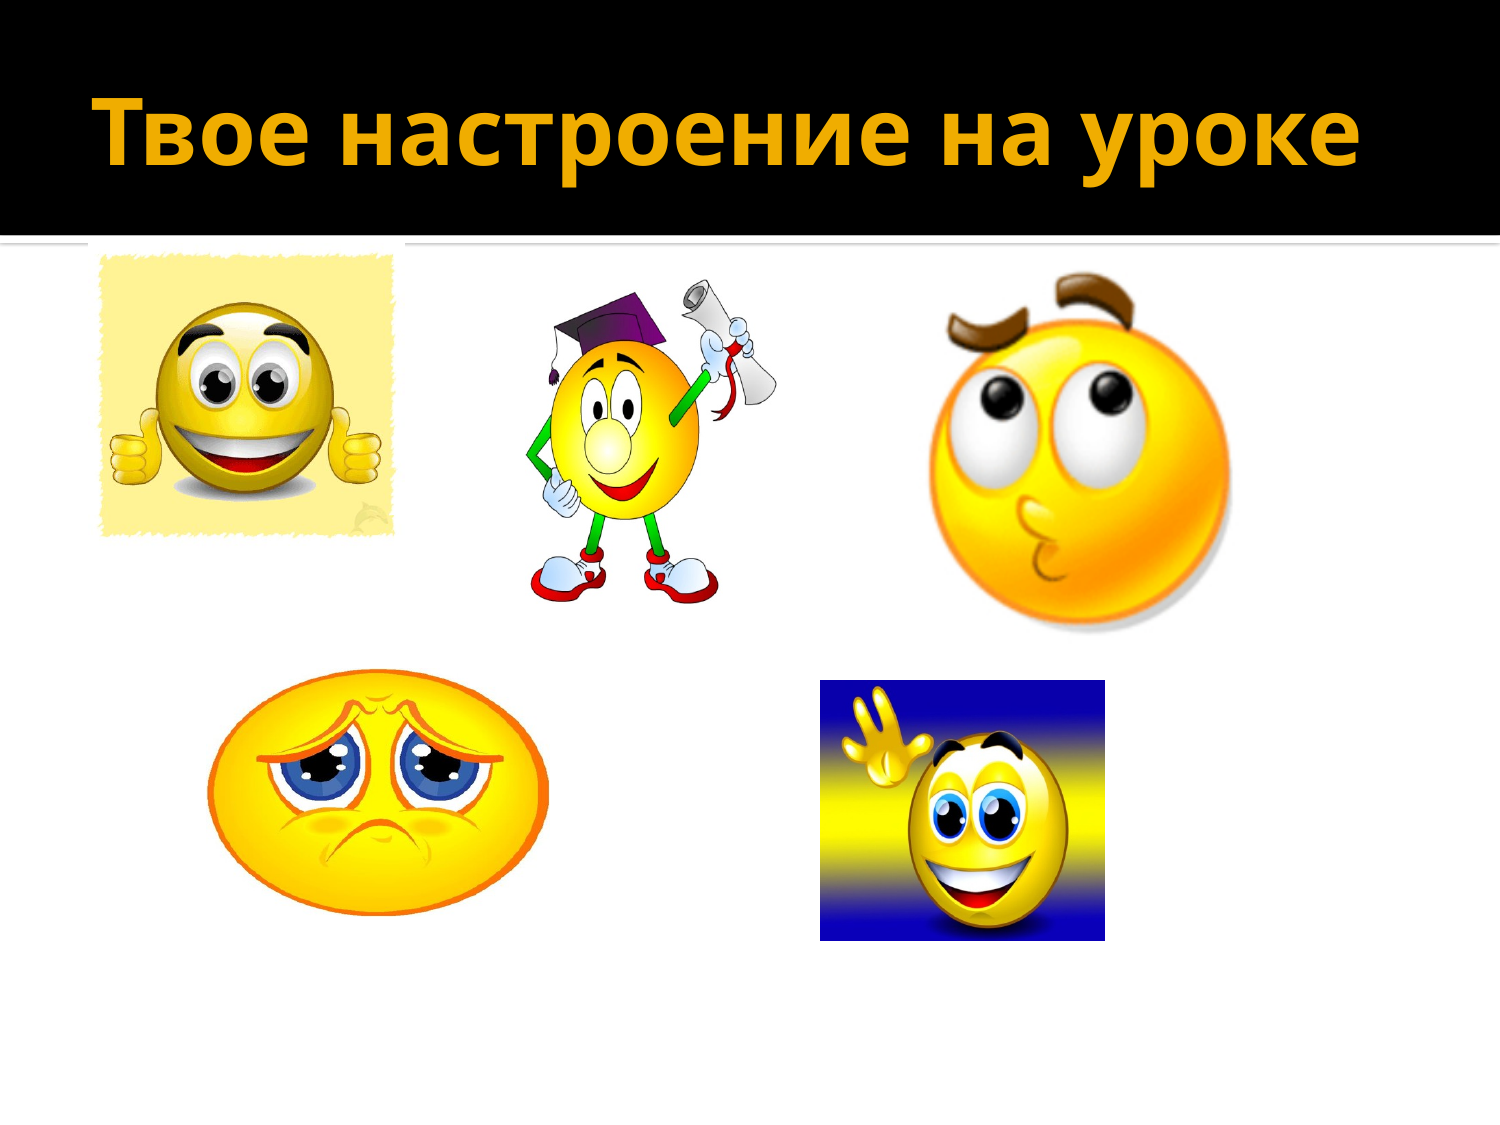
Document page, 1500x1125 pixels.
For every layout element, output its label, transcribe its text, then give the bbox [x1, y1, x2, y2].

picture [820, 680, 1105, 941]
picture [206, 668, 550, 917]
picture [525, 278, 777, 604]
picture [903, 255, 1254, 646]
title Твое настроение на уроке [75, 25, 1425, 231]
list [88, 243, 405, 548]
